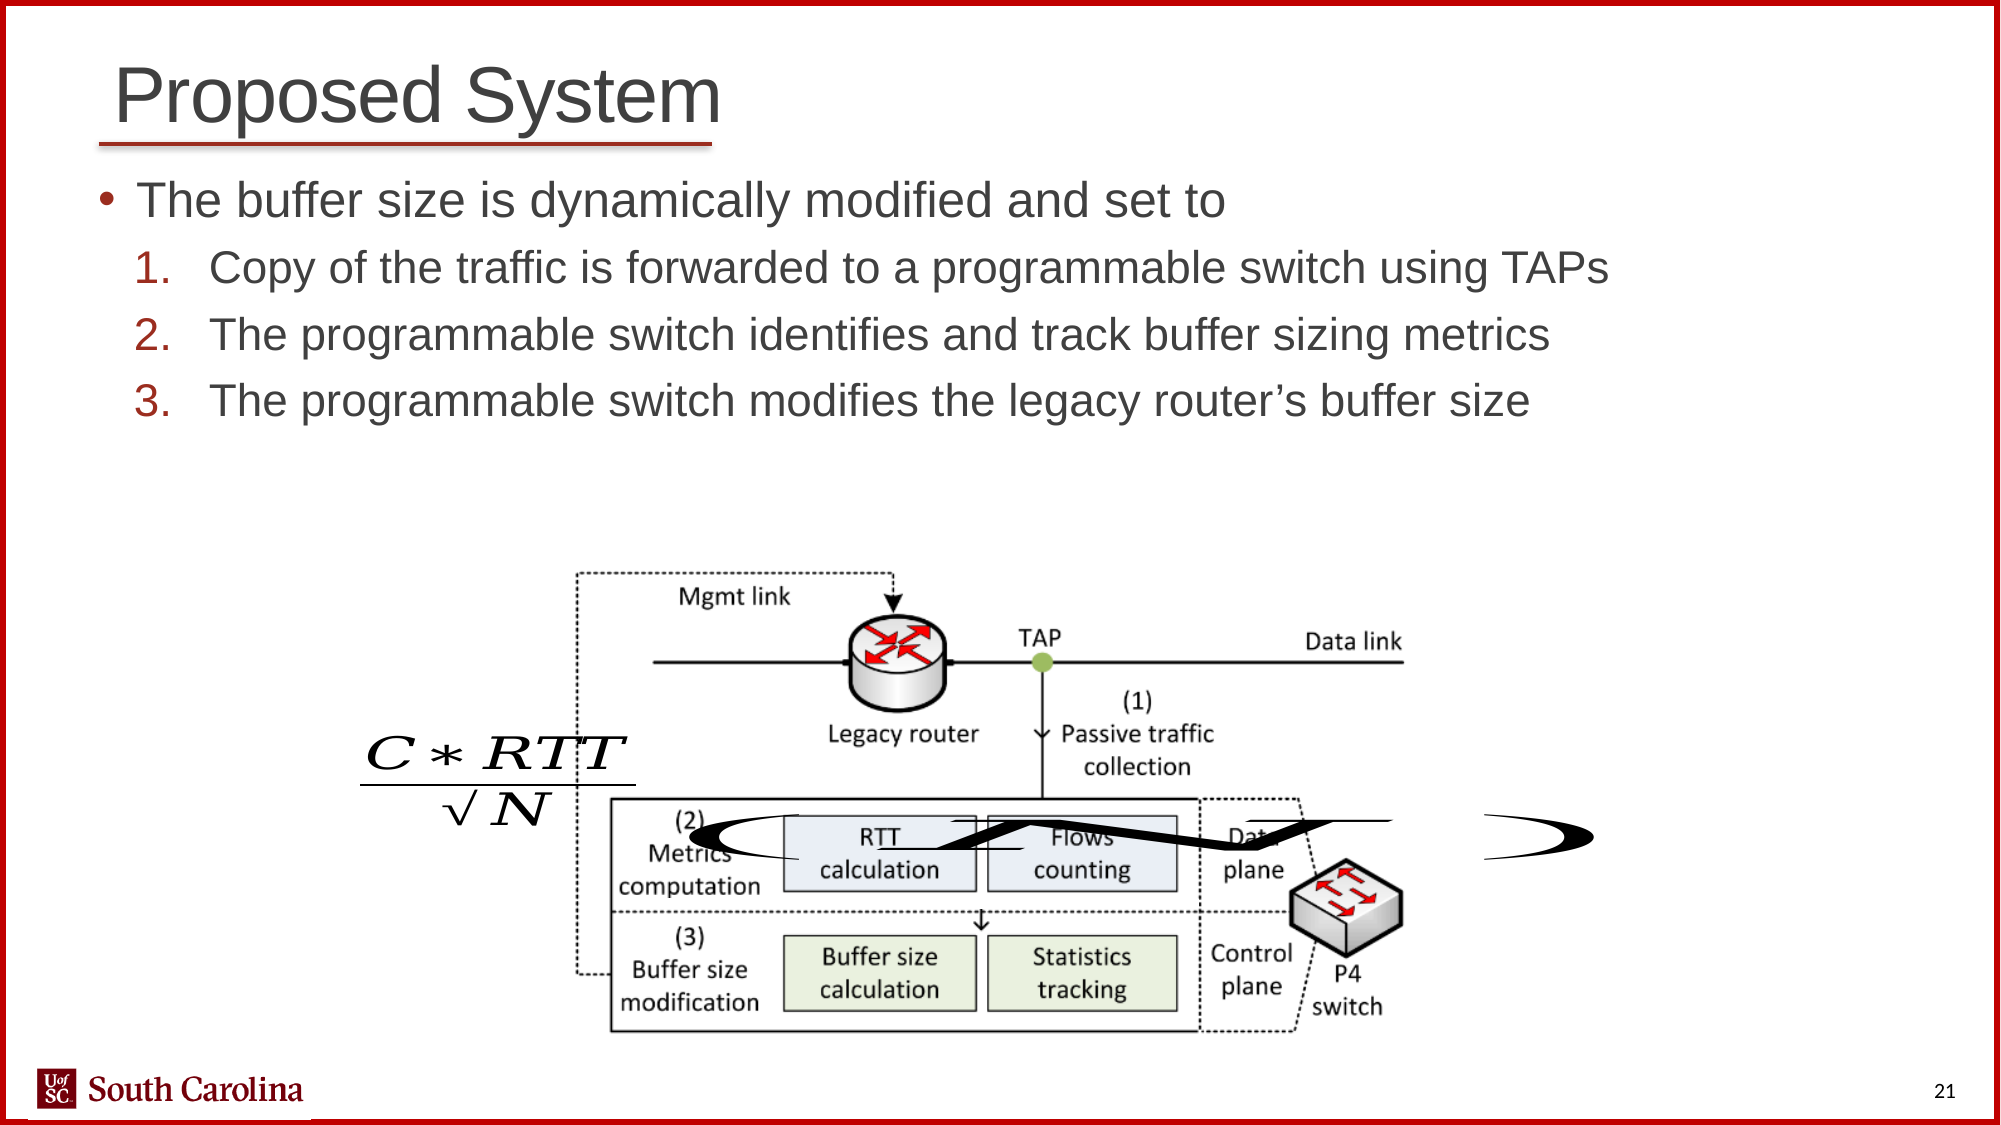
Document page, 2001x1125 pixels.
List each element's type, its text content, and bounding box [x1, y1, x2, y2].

text_box Proposed System [98, 0, 1900, 146]
picture [28, 1059, 312, 1120]
picture [542, 550, 1458, 1061]
slide_number 21 [1756, 1059, 1972, 1120]
